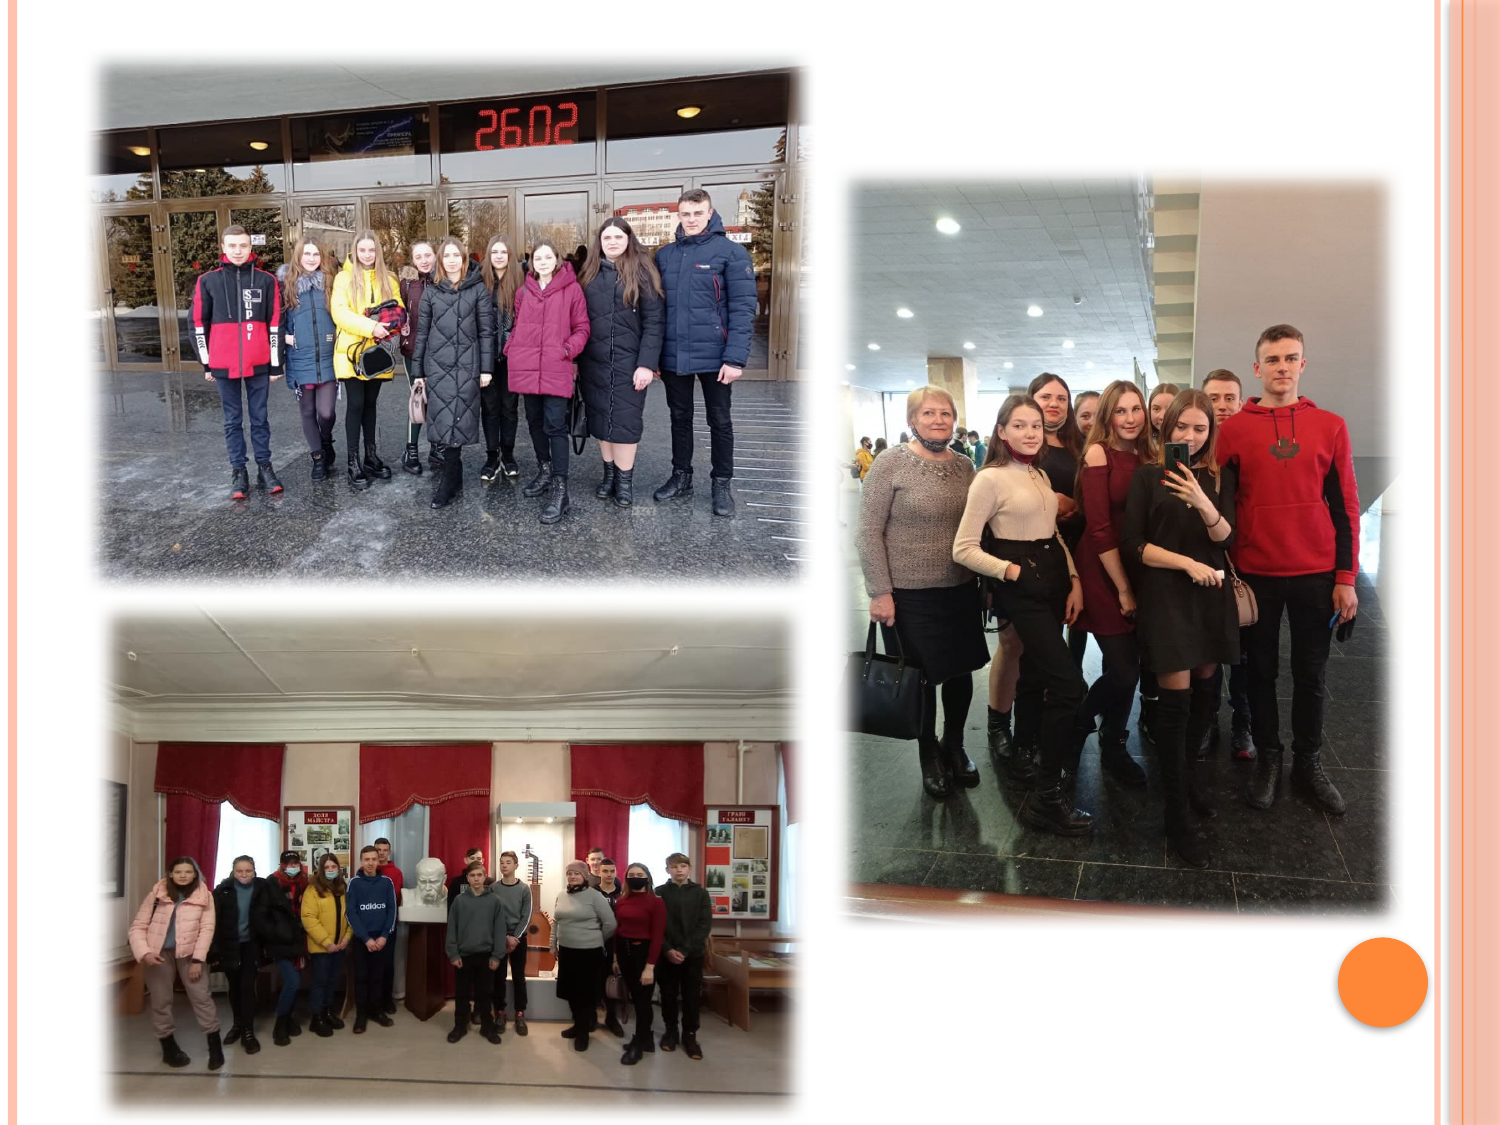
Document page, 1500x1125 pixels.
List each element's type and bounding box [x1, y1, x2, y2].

picture [831, 163, 1406, 931]
picture [81, 46, 817, 1125]
